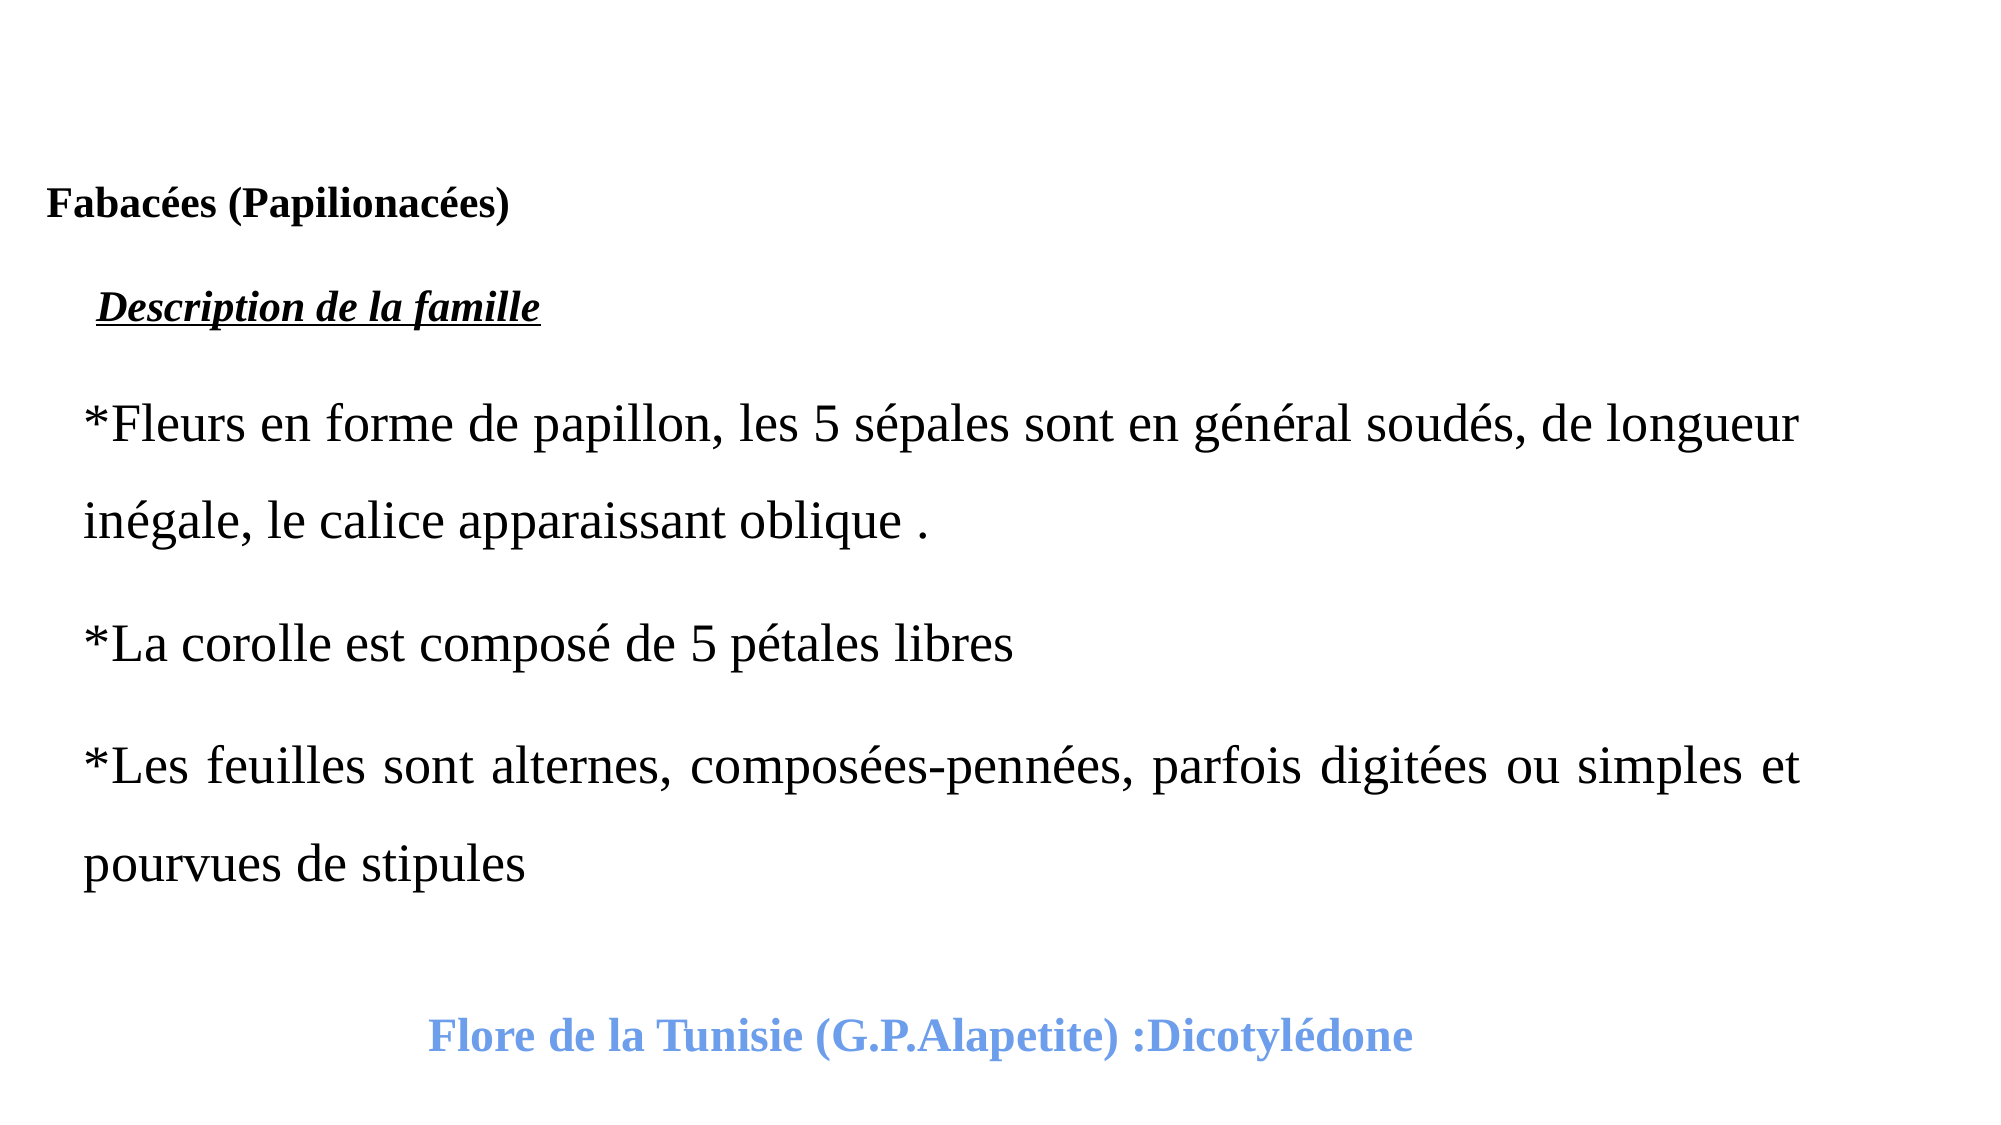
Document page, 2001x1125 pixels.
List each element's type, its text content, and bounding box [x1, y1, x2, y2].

text_box Flore de la Tunisie (G.P.Alapetite) :Dicotylédone [413, 959, 1587, 1076]
text_box Fabacées (Papilionacées) Description de la famille *Fleurs en forme de papillon, les 5 sépales sont en général soudés, de longueur inégale, le calice apparaissant oblique . *La corolle est composé de 5 pétales libres *Les feuilles sont alternes, composées-pennées, parfois digitées ou simples et pourvues de stipules [31, 106, 1818, 933]
